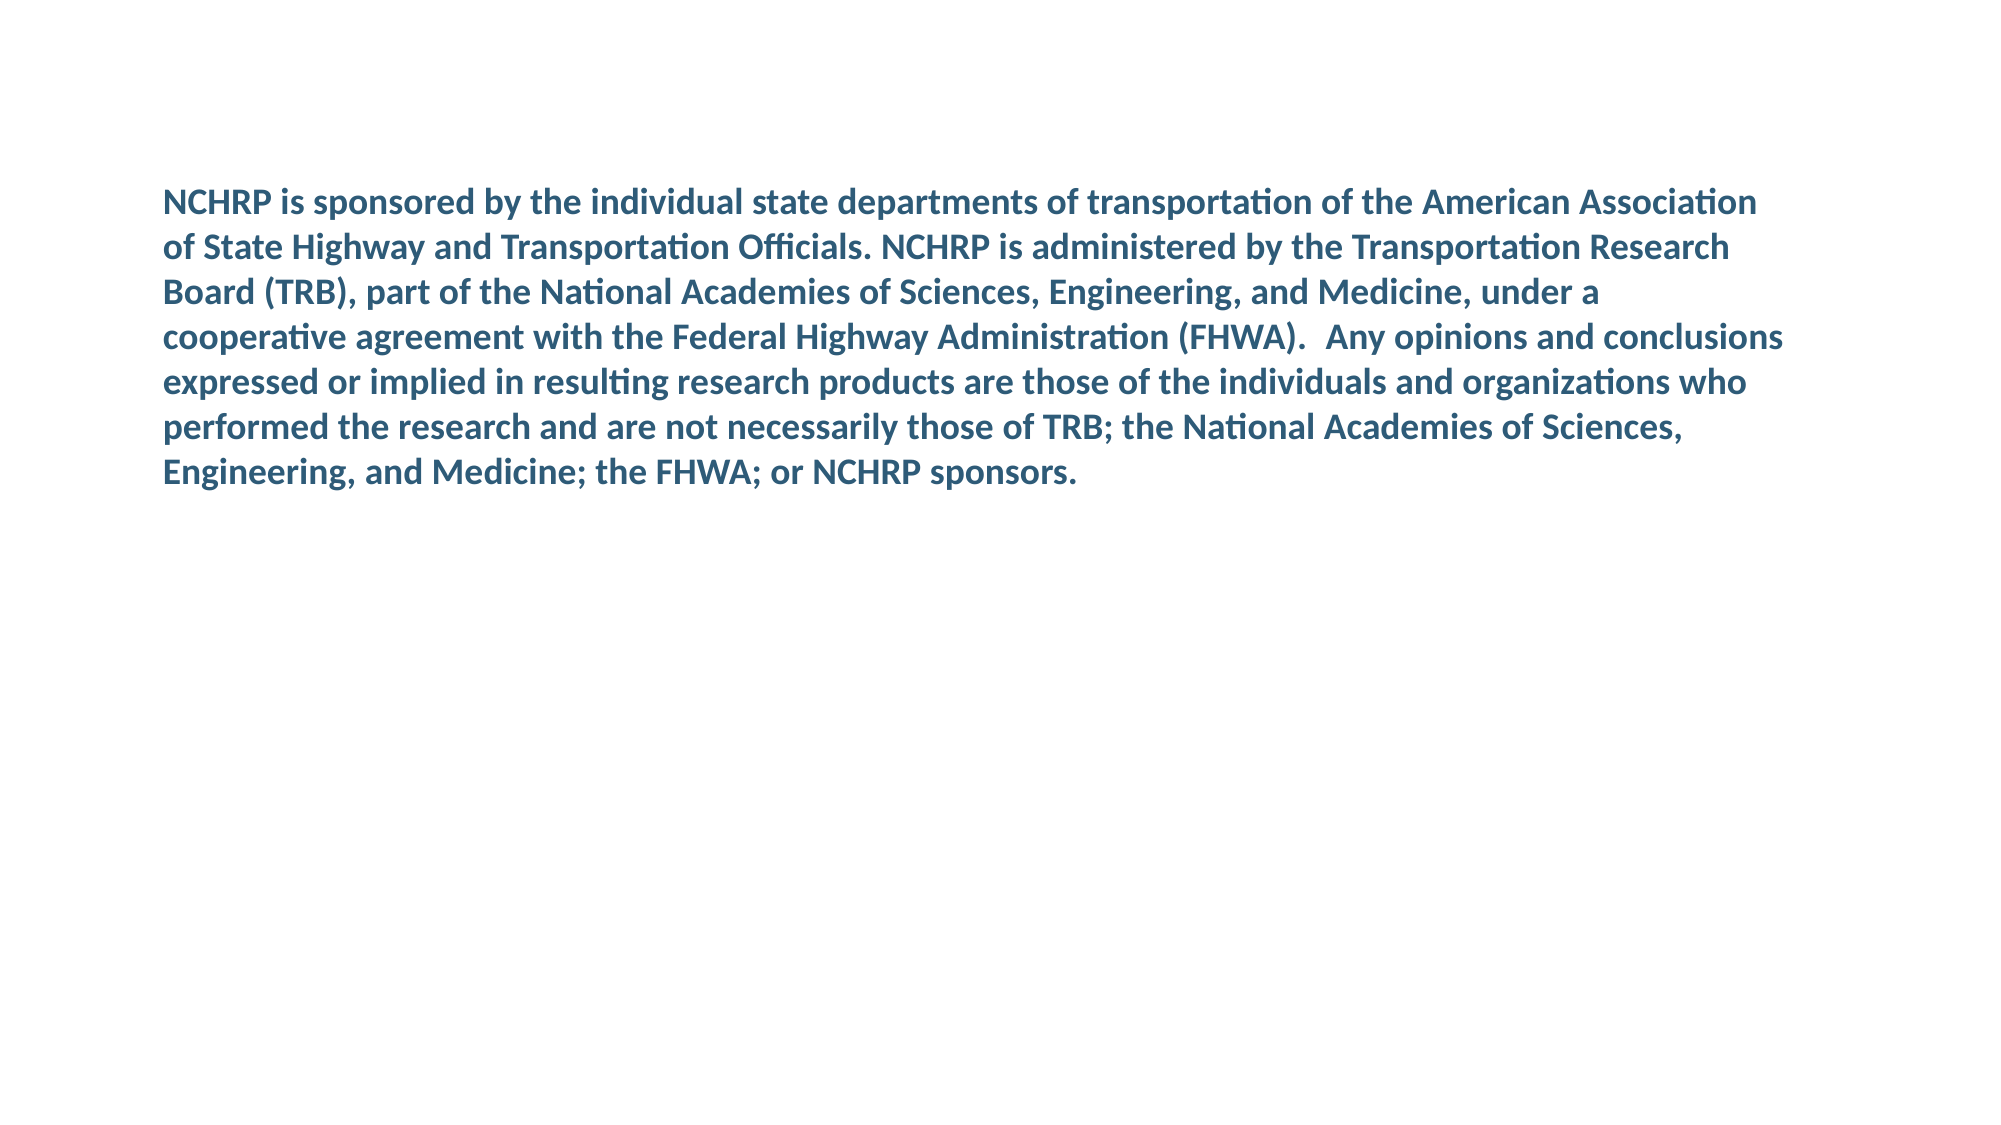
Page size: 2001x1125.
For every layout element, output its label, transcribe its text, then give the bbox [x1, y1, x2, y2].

title NCHRP is sponsored by the individual state departments of transportation of the American Association of State Highway and Transportation Officials. NCHRP is administered by the Transportation Research Board (TRB), part of the National Academies of Sciences, Engineering, and Medicine, under a cooperative agreement with the Federal Highway Administration (FHWA). Any opinions and conclusions expressed or implied in resulting research products are those of the individuals and organizations who performed the research and are not necessarily those of TRB; the National Academies of Sciences, Engineering, and Medicine; the FHWA; or NCHRP sponsors. [147, 299, 1809, 546]
